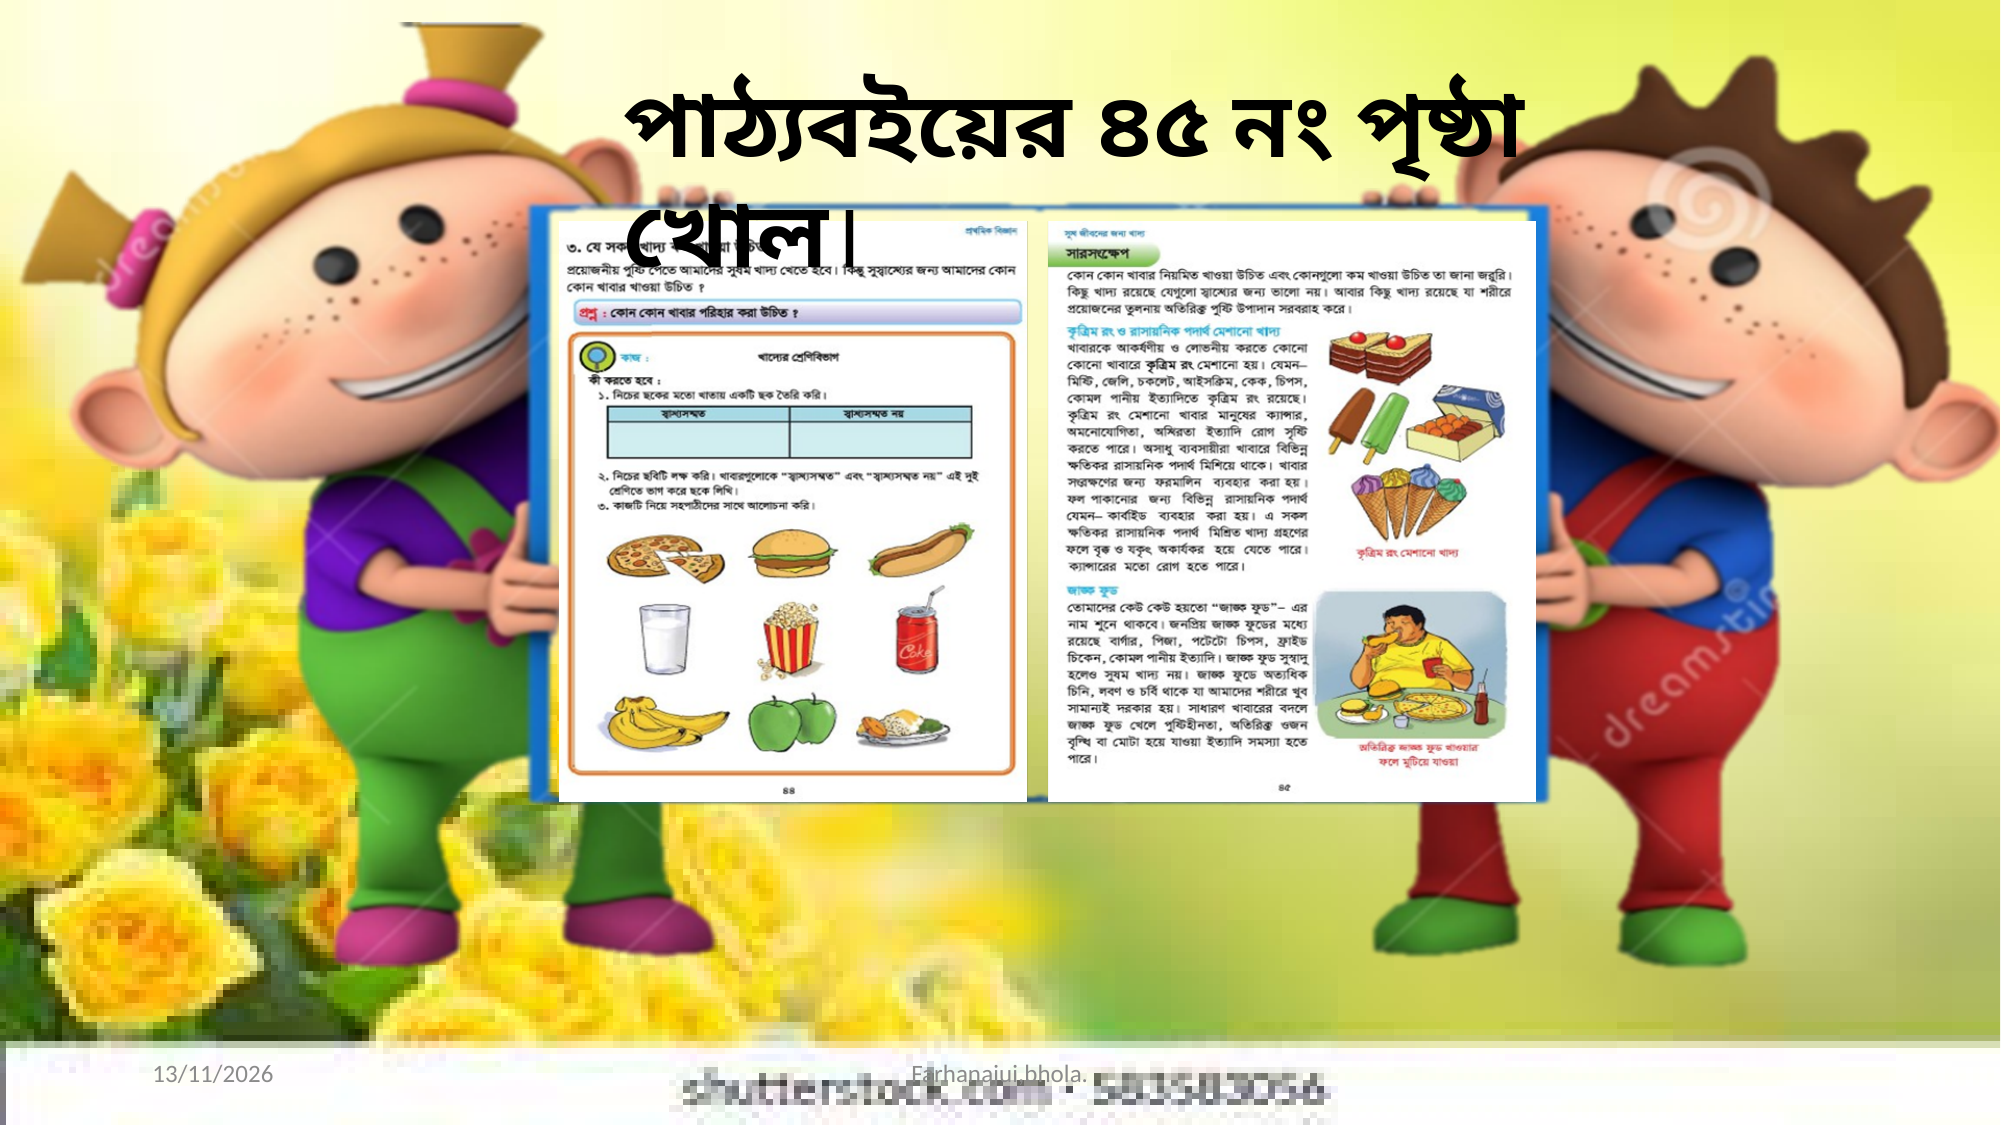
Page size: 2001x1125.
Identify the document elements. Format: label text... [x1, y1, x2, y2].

picture [0, 0, 2001, 1125]
footer Farhanajui,bhola. [662, 1042, 1338, 1103]
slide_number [137, 1042, 588, 1103]
